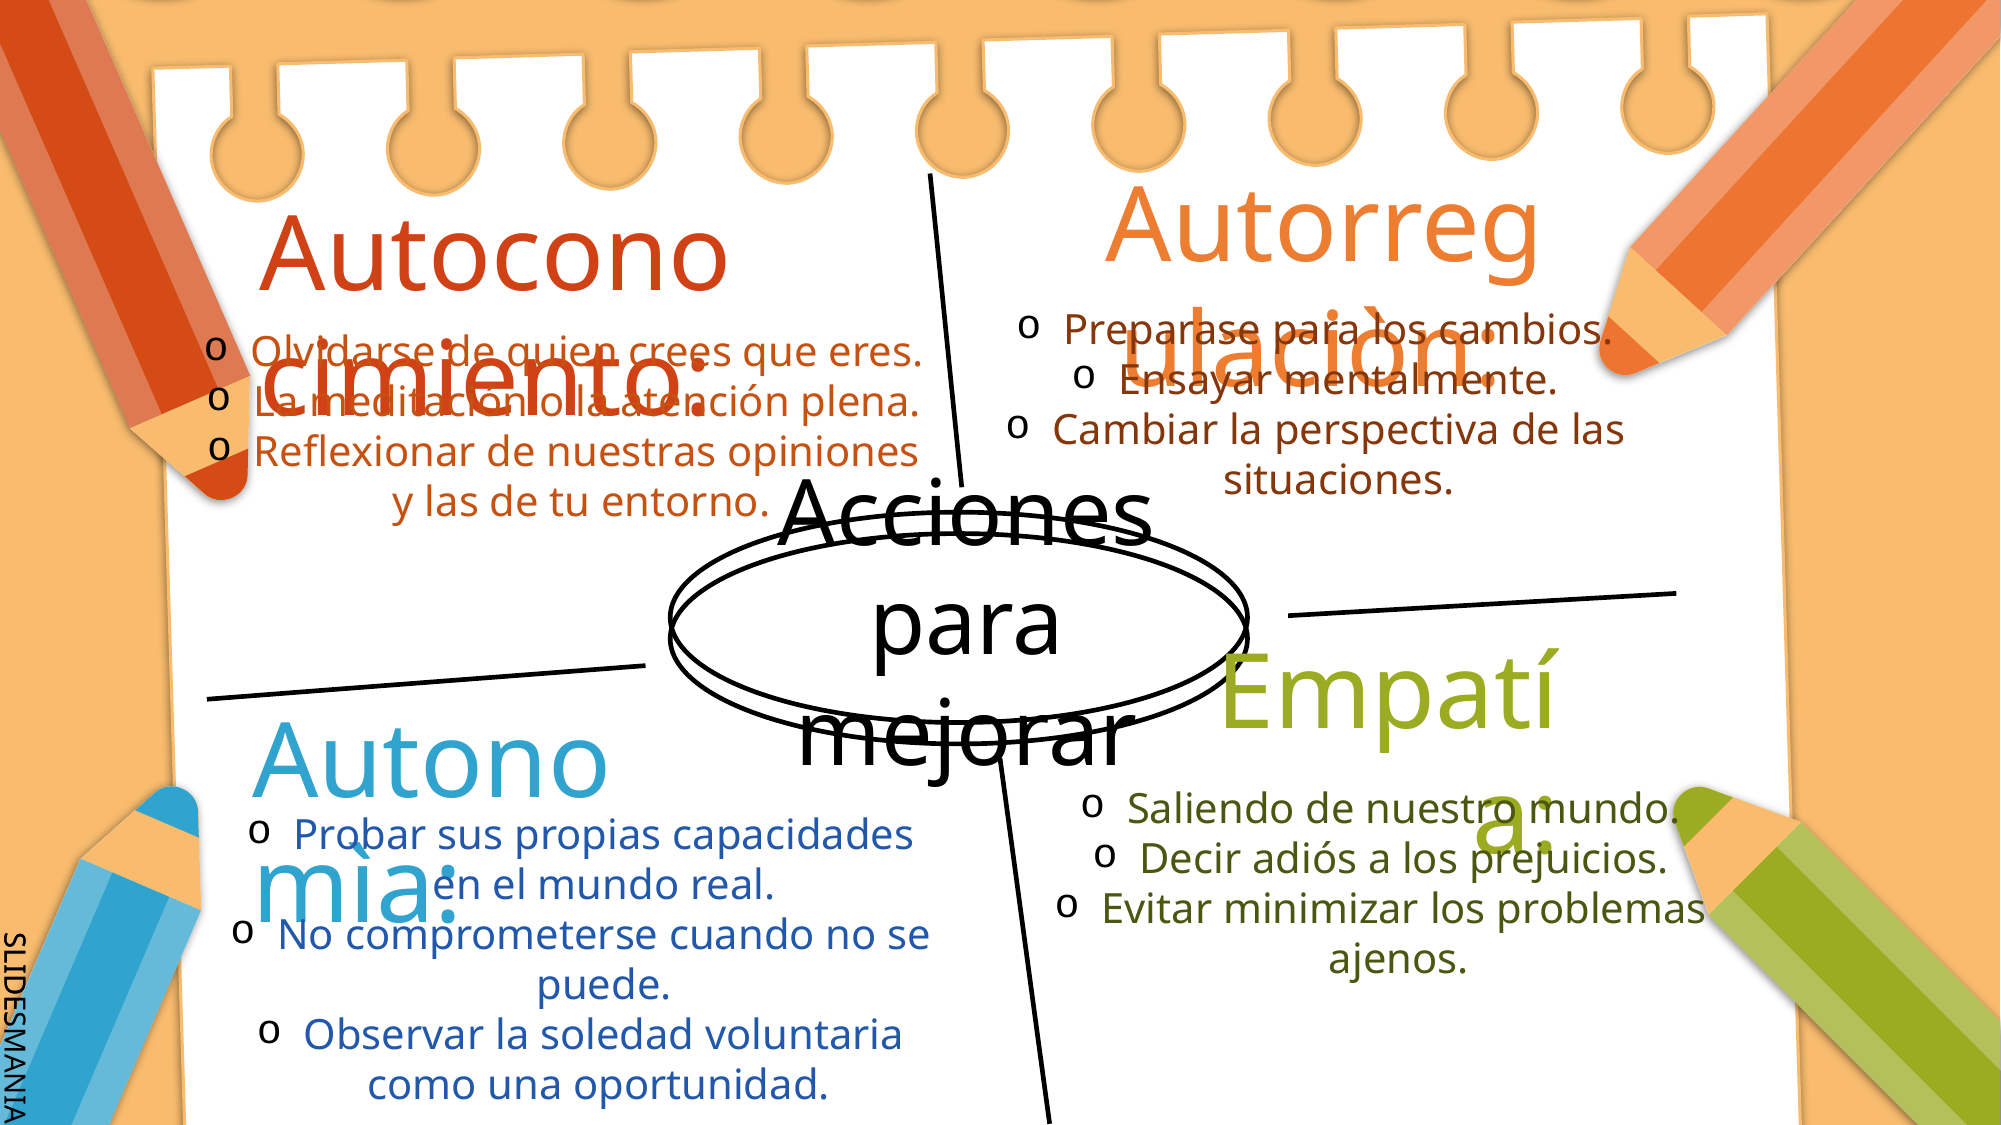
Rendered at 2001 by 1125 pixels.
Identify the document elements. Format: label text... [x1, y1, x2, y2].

text_box [670, 569, 702, 666]
text_box Probar sus propias capacidades en el mundo real. No comprometerse cuando no se puede. Observar la soledad voluntaria como una oportunidad. [204, 800, 957, 1125]
title Acciones para mejorar [702, 510, 1231, 746]
text_box [670, 629, 702, 687]
text_box Autonomìa: [237, 678, 679, 800]
text_box Autorregulaciòn: [1085, 142, 1564, 276]
text_box [1231, 582, 1247, 609]
text_box Preparase para los cambios. Ensayar mentalmente. Cambiar la perspectiva de las situaciones. [939, 295, 1692, 510]
text_box Saliendo de nuestro mundo. Decir adiós a los prejuicios. Evitar minimizar los problemas ajenos. [1004, 774, 1757, 990]
text_box Olvidarse de quien crees que eres. La meditación o la atención plena. Reflexionar de nuestras opiniones y las de tu entorno. [187, 317, 940, 532]
text_box Autoconocimiento: [244, 171, 763, 306]
text_box Empatía: [1168, 609, 1575, 744]
